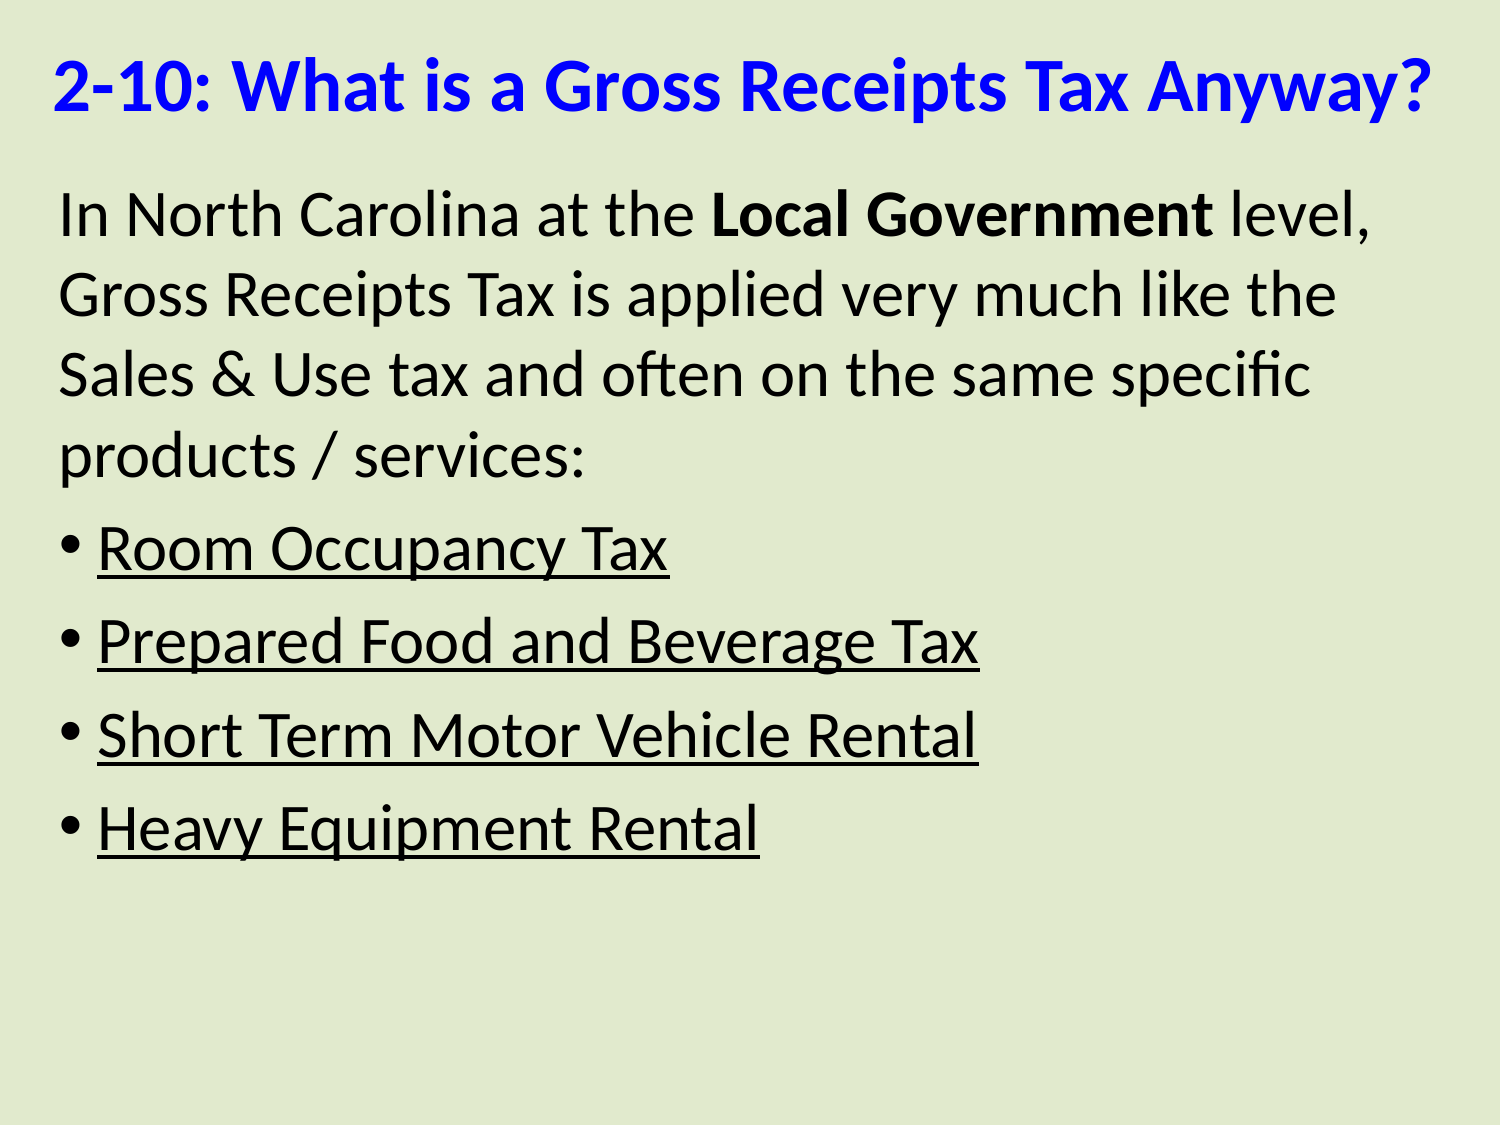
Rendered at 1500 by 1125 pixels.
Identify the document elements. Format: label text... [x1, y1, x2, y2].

title 2-10: What is a Gross Receipts Tax Anyway? [24, 24, 1463, 138]
list In North Carolina at the Local Government level, Gross Receipts Tax is applied very much like the Sales & Use tax and often on the same specific products / services: Room Occupancy Tax Prepared Food and Beverage Tax Short Term Motor Vehicle Rental Heavy Equipment Rental [24, 162, 1475, 1050]
